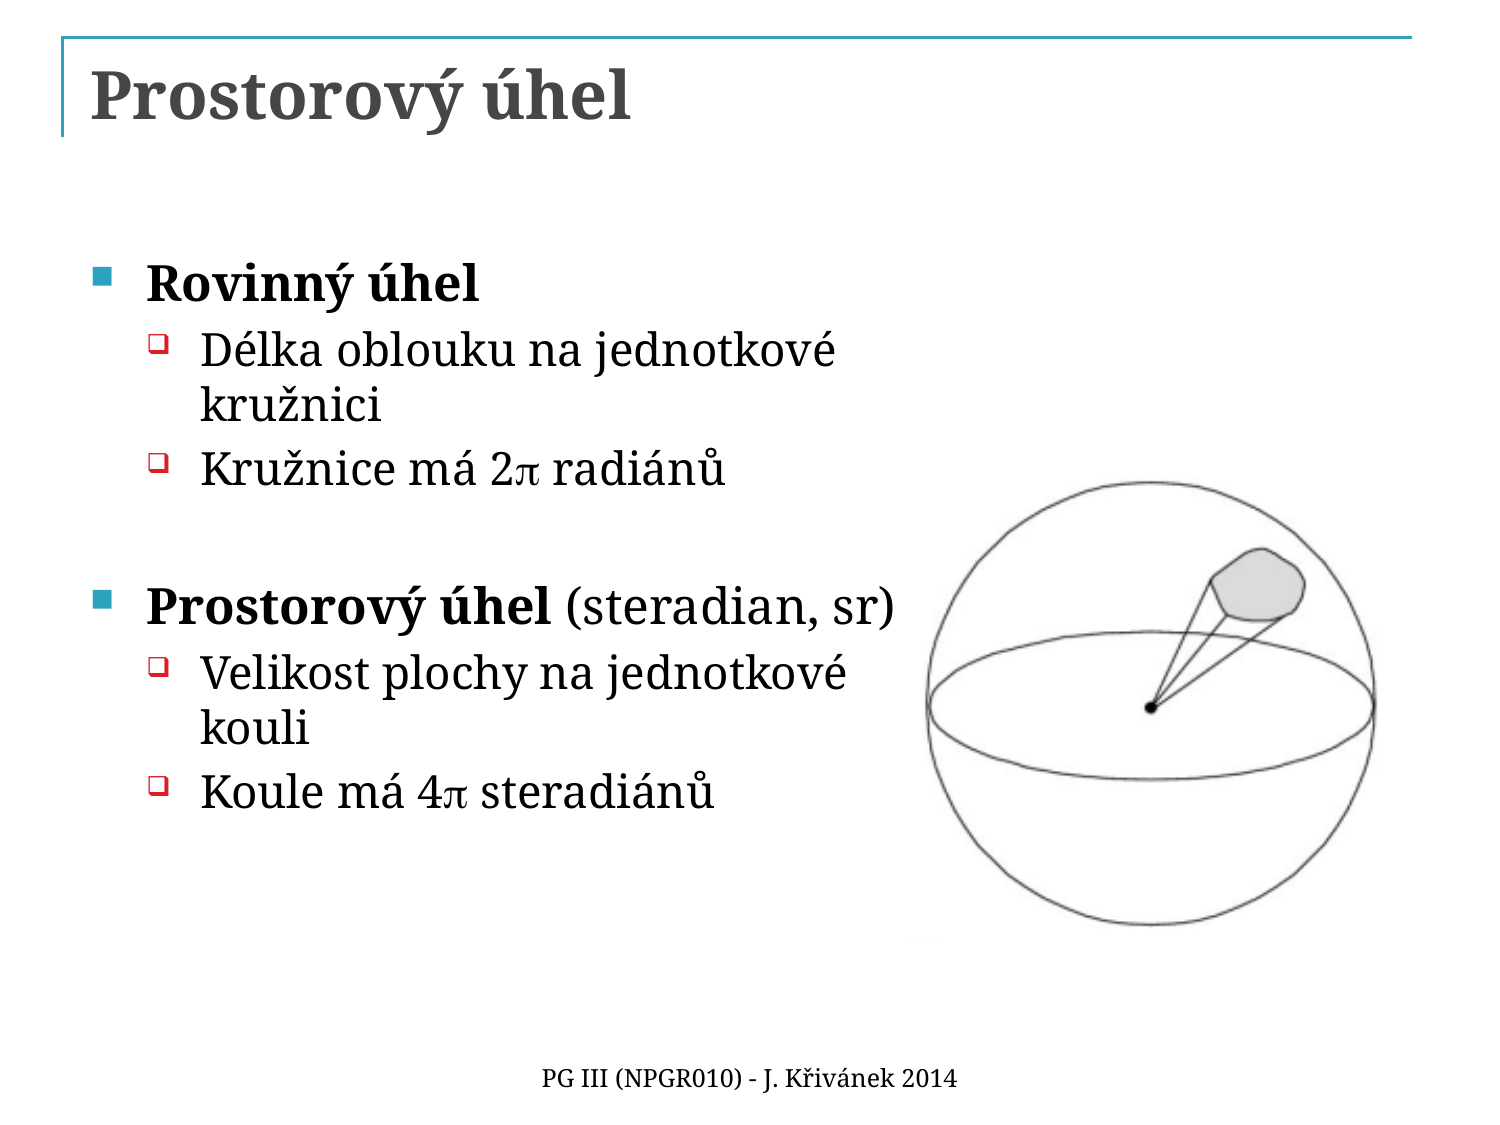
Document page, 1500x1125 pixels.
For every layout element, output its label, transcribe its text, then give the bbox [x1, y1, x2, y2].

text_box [903, 461, 1394, 941]
footer PG III (NPGR010) - J. Křivánek 2014 [512, 1024, 988, 1101]
list Rovinný úhel Délka oblouku na jednotkové kružnici Kružnice má 2p radiánů Prostorový úhel (steradian, sr) Velikost plochy na jednotkové kouli Koule má 4p steradiánů [74, 243, 1436, 1048]
title Prostorový úhel [74, 45, 1426, 233]
